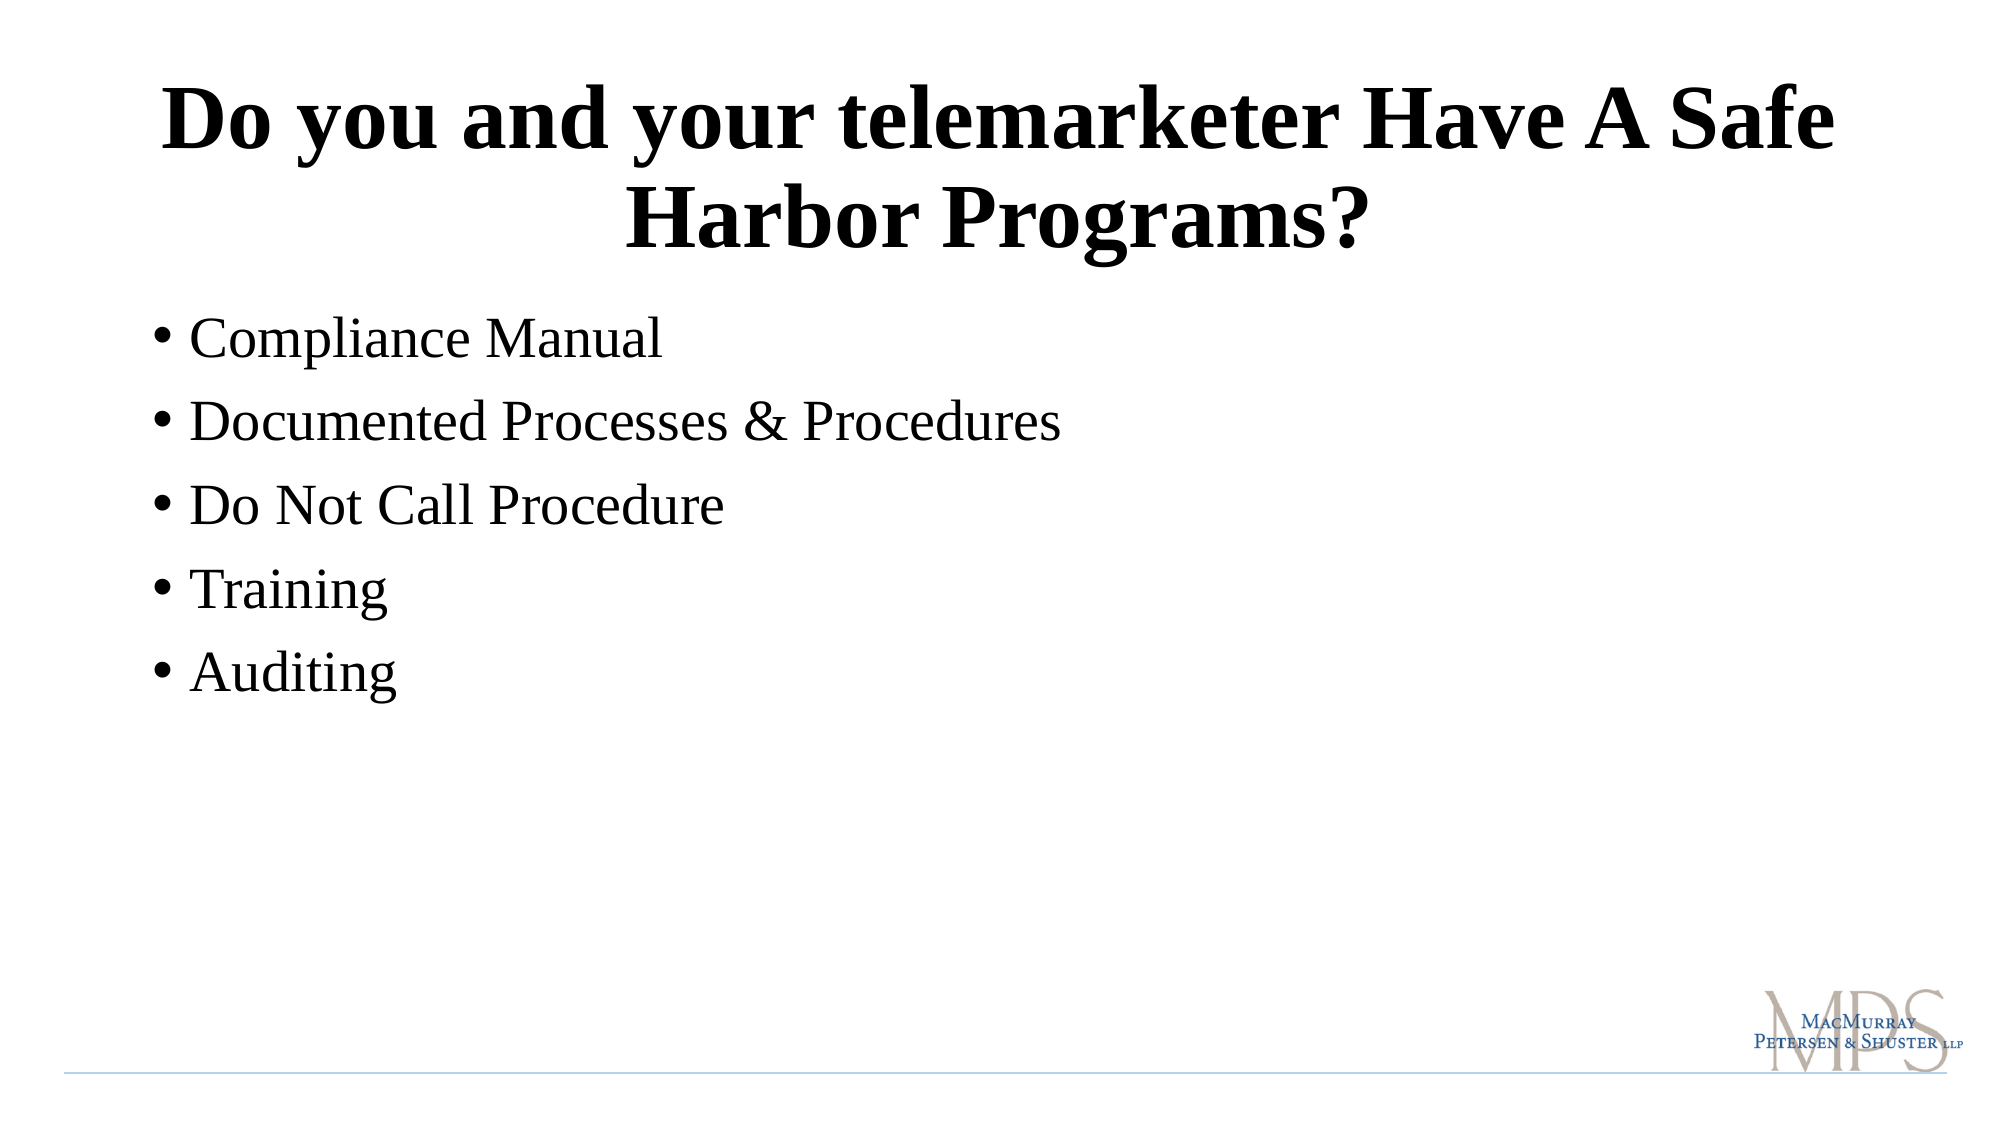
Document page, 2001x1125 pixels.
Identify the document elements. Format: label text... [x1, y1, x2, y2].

list Compliance Manual Documented Processes & Procedures Do Not Call Procedure Training Auditing [137, 299, 1863, 1014]
picture [1754, 989, 1963, 1074]
title Do you and your telemarketer Have A Safe Harbor Programs? [137, 59, 1863, 278]
